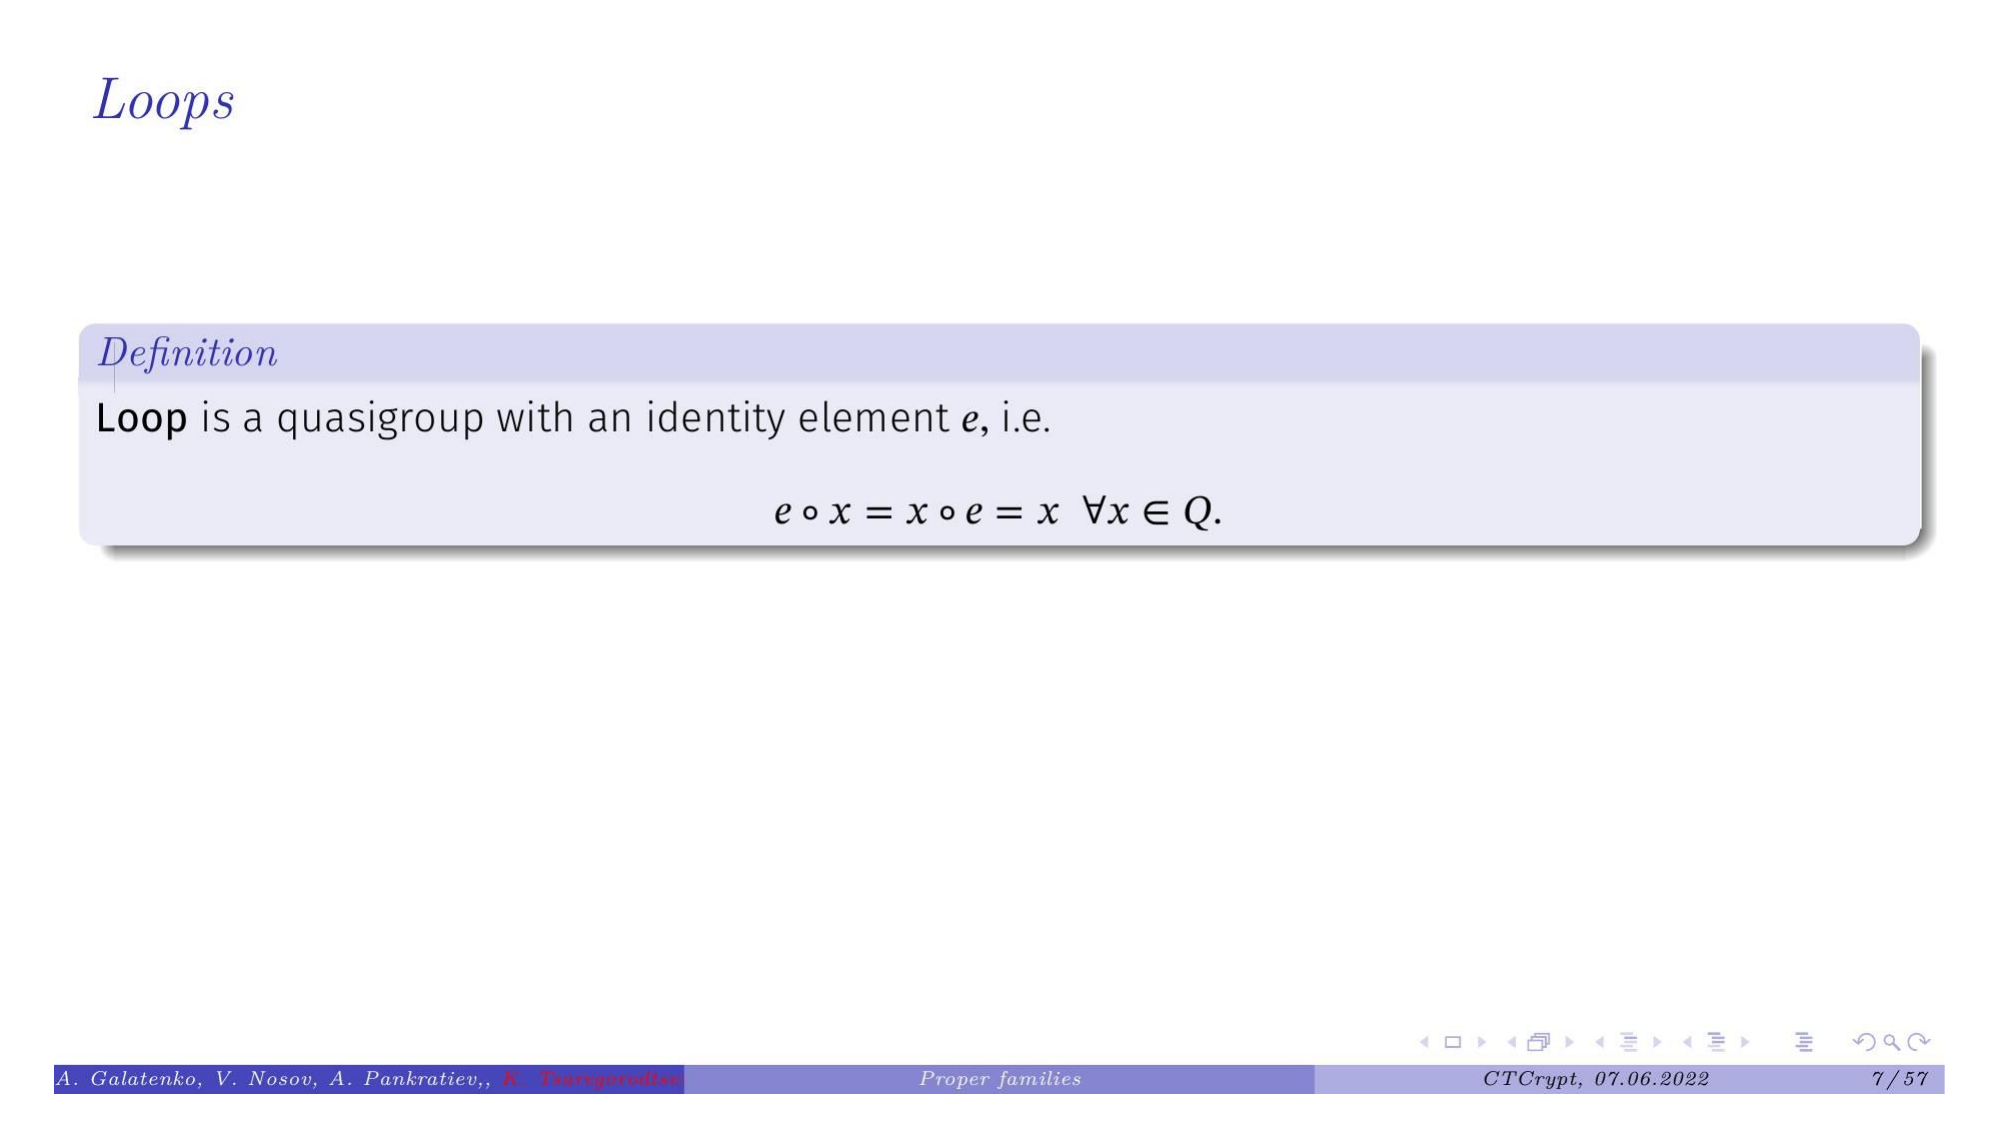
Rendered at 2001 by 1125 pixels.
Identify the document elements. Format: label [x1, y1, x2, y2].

picture [54, 30, 1945, 1094]
